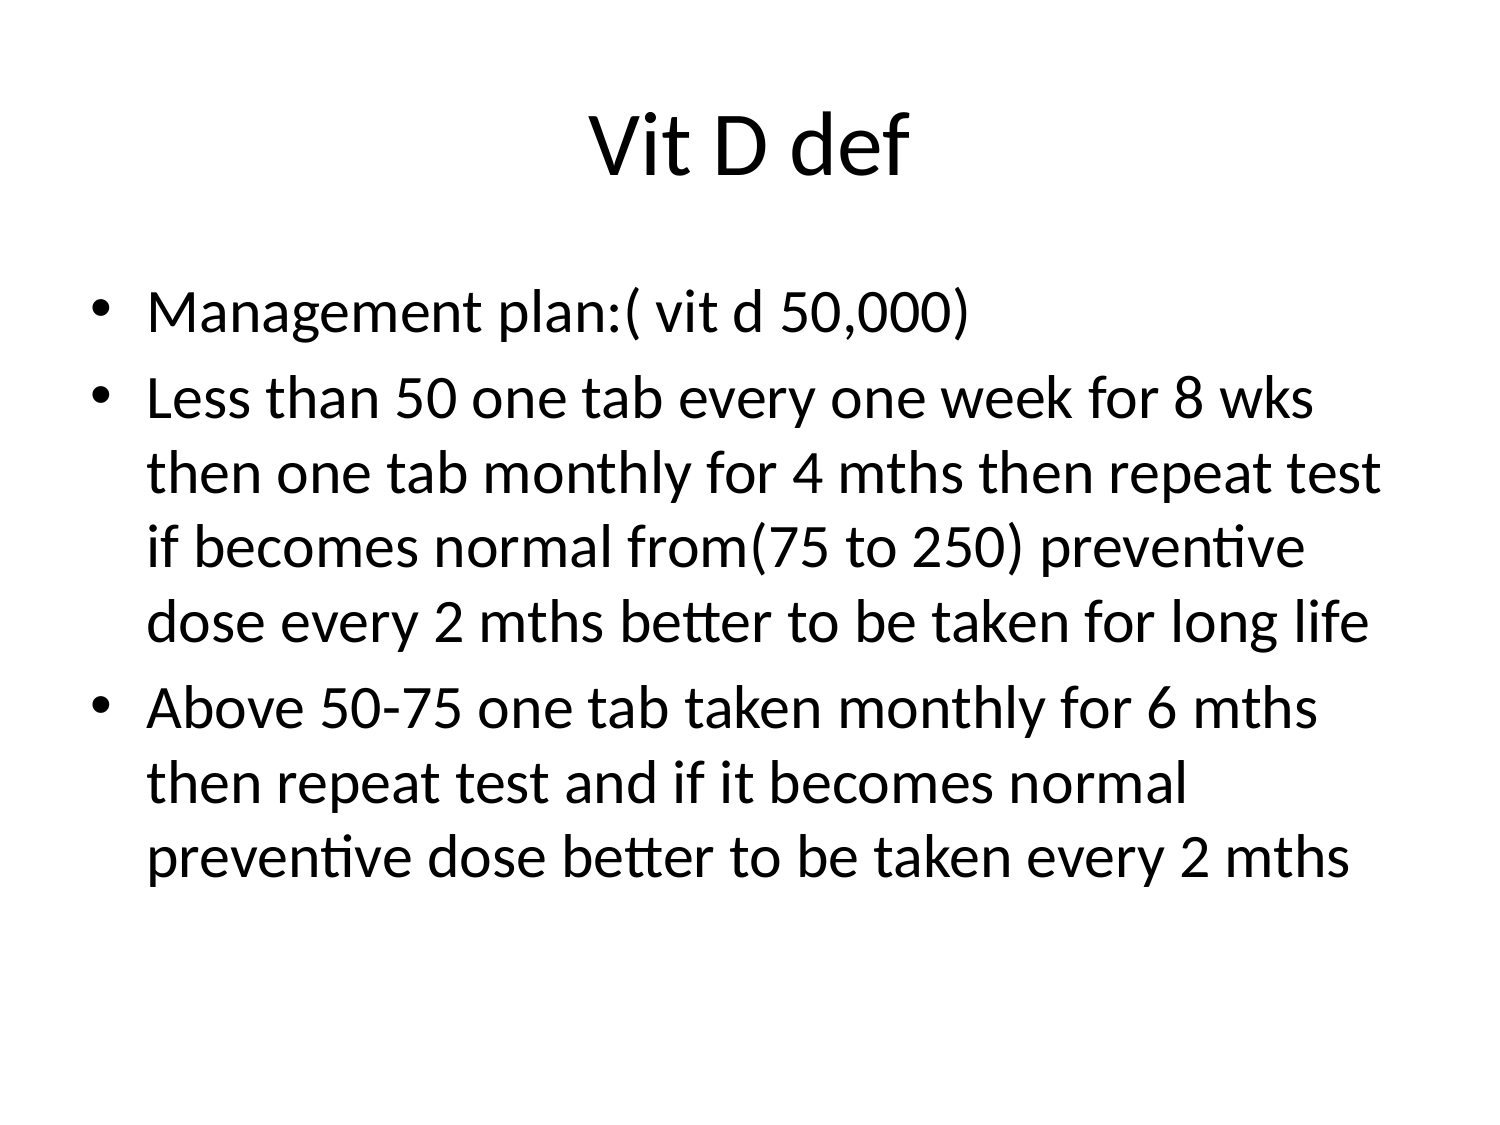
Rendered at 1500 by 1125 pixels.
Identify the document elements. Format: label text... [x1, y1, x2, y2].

list Management plan:( vit d 50,000) Less than 50 one tab every one week for 8 wks then one tab monthly for 4 mths then repeat test if becomes normal from(75 to 250) preventive dose every 2 mths better to be taken for long life Above 50-75 one tab taken monthly for 6 mths then repeat test and if it becomes normal preventive dose better to be taken every 2 mths [75, 262, 1425, 1005]
title Vit D def [75, 45, 1425, 233]
